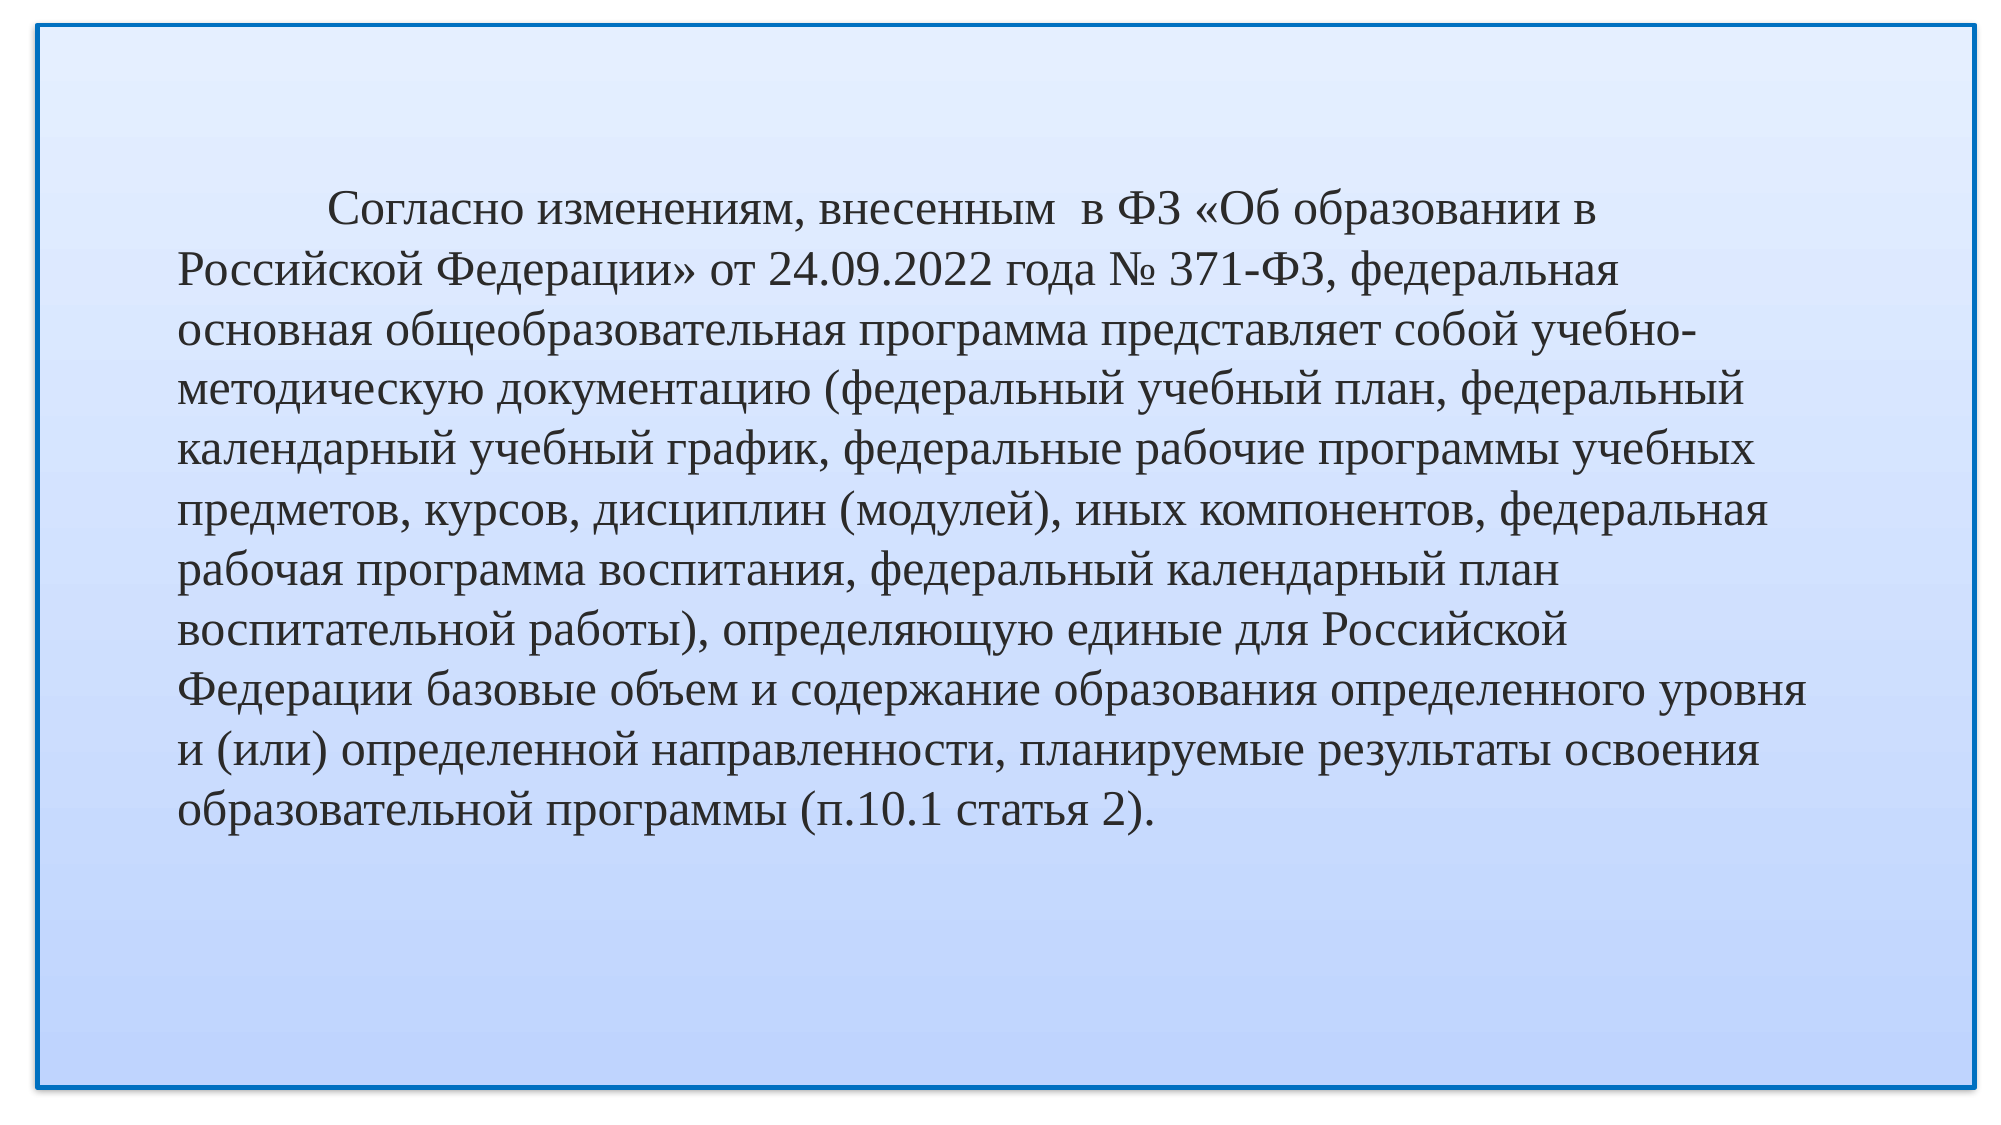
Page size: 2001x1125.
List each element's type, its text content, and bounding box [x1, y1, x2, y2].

title Согласно изменениям, внесенным в ФЗ «Об образовании в Российской Федерации» от 24.09.2022 года № 371-ФЗ, федеральная основная общеобразовательная программа представляет собой учебно-методическую документацию (федеральный учебный план, федеральный календарный учебный график, федеральные рабочие программы учебных предметов, курсов, дисциплин (модулей), иных компонентов, федеральная рабочая программа воспитания, федеральный календарный план воспитательной работы), определяющую единые для Российской Федерации базовые объем и содержание образования определенного уровня и (или) определенной направленности, планируемые результаты освоения образовательной программы (п.10.1 статья 2). [174, 172, 1809, 886]
text_box [37, 24, 1976, 1088]
